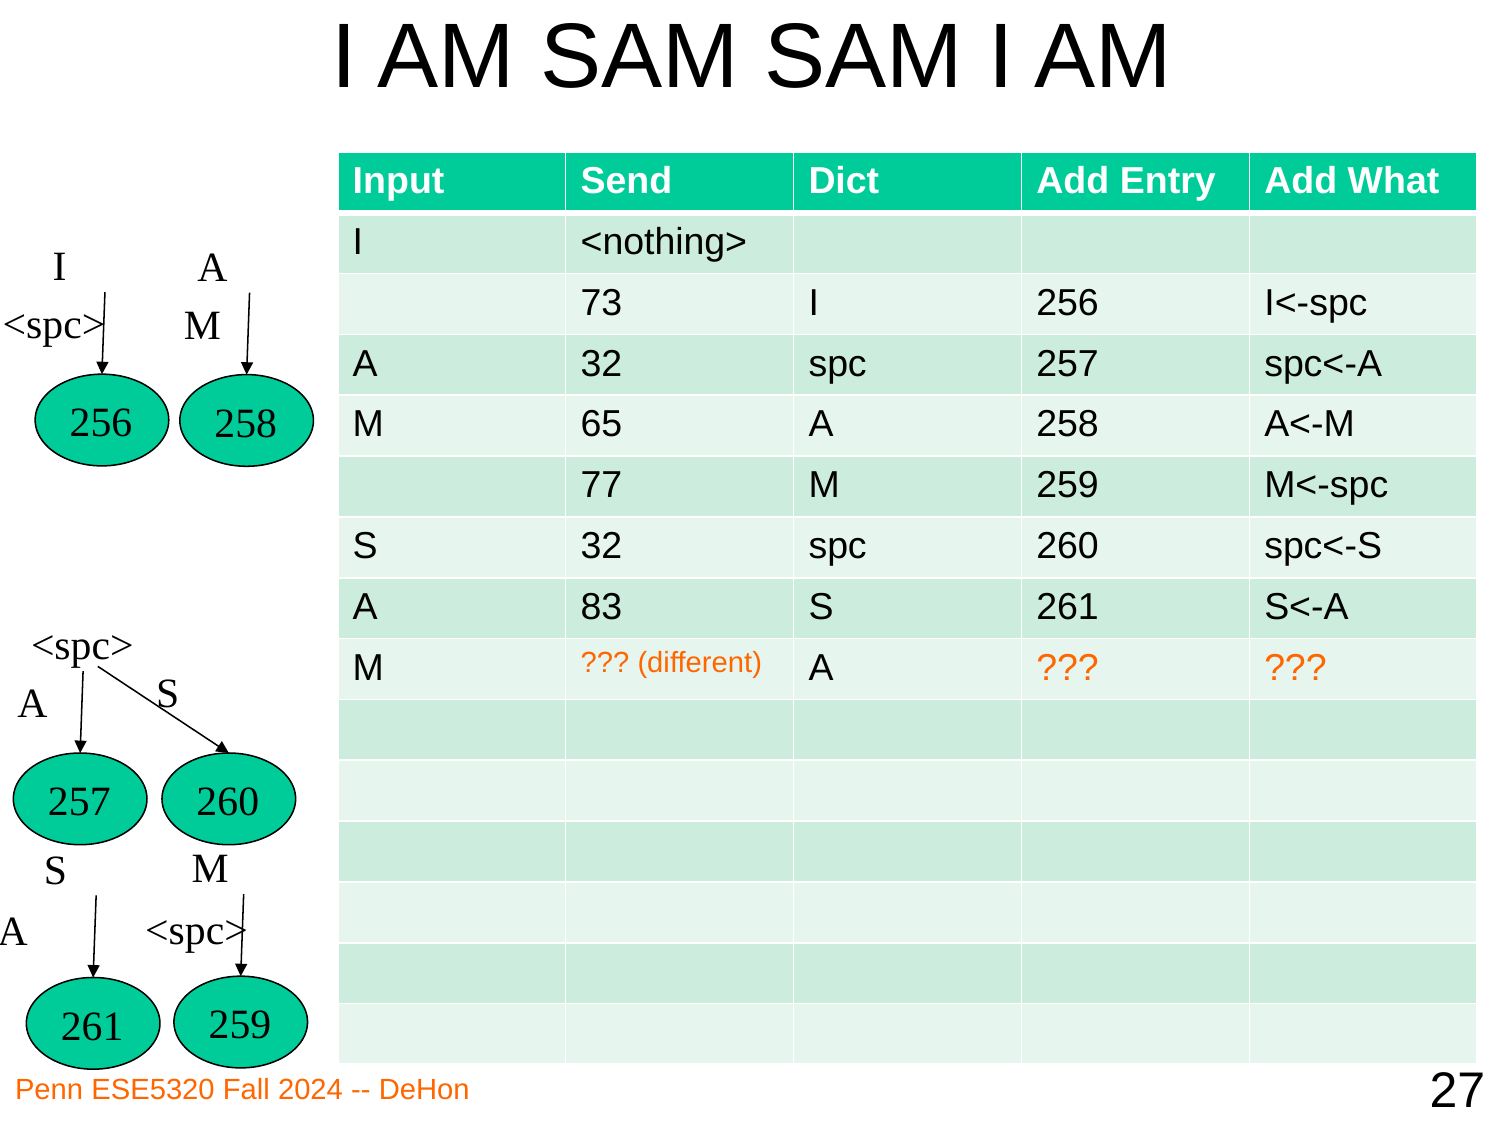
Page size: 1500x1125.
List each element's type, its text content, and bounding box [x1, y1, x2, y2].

table_cell [794, 700, 1021, 759]
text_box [2, 610, 296, 845]
table_cell [339, 761, 565, 820]
table_cell spc<-S [1250, 518, 1476, 577]
table_cell M<-spc [1250, 457, 1476, 516]
table_cell [1250, 1004, 1476, 1063]
table_cell M [339, 396, 565, 455]
table_cell [794, 216, 1021, 273]
table_cell [1022, 944, 1249, 1003]
table_cell 258 [1022, 396, 1249, 455]
table_cell A [339, 335, 565, 394]
table_cell [339, 457, 565, 516]
table_cell [794, 822, 1021, 881]
table_cell [339, 700, 565, 759]
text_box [0, 231, 168, 467]
table_cell [794, 944, 1021, 1003]
table_cell 77 [566, 457, 793, 516]
table_cell A [339, 579, 565, 638]
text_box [165, 833, 308, 1069]
table_header Add What [1250, 153, 1476, 210]
table_cell M [339, 639, 565, 699]
table_cell [566, 944, 793, 1003]
table_cell [1022, 883, 1249, 942]
table_cell 65 [566, 396, 793, 455]
table_cell I [339, 216, 565, 273]
table_cell I [794, 274, 1021, 334]
table_cell 261 [1022, 579, 1249, 638]
table_cell [1250, 761, 1476, 820]
table_cell 32 [566, 518, 793, 577]
table_cell [1022, 216, 1249, 273]
table_cell 73 [566, 274, 793, 334]
table_cell spc<-A [1250, 335, 1476, 394]
slide_number 27 [1187, 1049, 1500, 1125]
table_cell A<-M [1250, 396, 1476, 455]
table_cell A [794, 639, 1021, 699]
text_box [168, 231, 314, 467]
table_cell S<-A [1250, 579, 1476, 638]
table_cell [1250, 944, 1476, 1003]
table_cell [794, 761, 1021, 820]
table_cell spc [794, 518, 1021, 577]
table_cell I<-spc [1250, 274, 1476, 334]
table_cell [339, 274, 565, 334]
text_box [0, 834, 161, 1070]
table_cell [339, 944, 565, 1003]
table_cell [339, 883, 565, 942]
table_cell 257 [1022, 335, 1249, 394]
table_cell [339, 1004, 565, 1063]
table_cell ??? (different) [566, 639, 793, 699]
table_cell <nothing> [566, 216, 793, 273]
table_cell [566, 1004, 793, 1063]
table_cell [1022, 822, 1249, 881]
table_cell [1250, 822, 1476, 881]
table_cell ??? [1022, 639, 1249, 699]
table_cell [566, 822, 793, 881]
table_cell spc [794, 335, 1021, 394]
table_cell [1022, 761, 1249, 820]
table_cell 260 [1022, 518, 1249, 577]
table_cell [794, 883, 1021, 942]
table_cell [1022, 1004, 1249, 1063]
table_cell [1250, 883, 1476, 942]
table_header Send [566, 153, 793, 210]
table_cell 32 [566, 335, 793, 394]
table_cell ??? [1250, 639, 1476, 699]
slide_number Penn ESE5320 Fall 2024 -- DeHon [0, 1062, 576, 1125]
table_header Add Entry [1022, 153, 1249, 210]
table_cell [566, 883, 793, 942]
table_cell 256 [1022, 274, 1249, 334]
table_cell [566, 700, 793, 759]
table_header Dict [794, 153, 1021, 210]
table_cell [566, 761, 793, 820]
table_cell 259 [1022, 457, 1249, 516]
table_cell [794, 1004, 1021, 1063]
table_cell S [339, 518, 565, 577]
title I AM SAM SAM I AM [114, 12, 1391, 201]
table_cell [339, 822, 565, 881]
table_cell A [794, 396, 1021, 455]
table_cell 83 [566, 579, 793, 638]
table_cell [1250, 700, 1476, 759]
table_cell M [794, 457, 1021, 516]
table_header Input [339, 153, 565, 210]
table_cell S [794, 579, 1021, 638]
table_cell [1250, 216, 1476, 273]
table_cell [1022, 700, 1249, 759]
